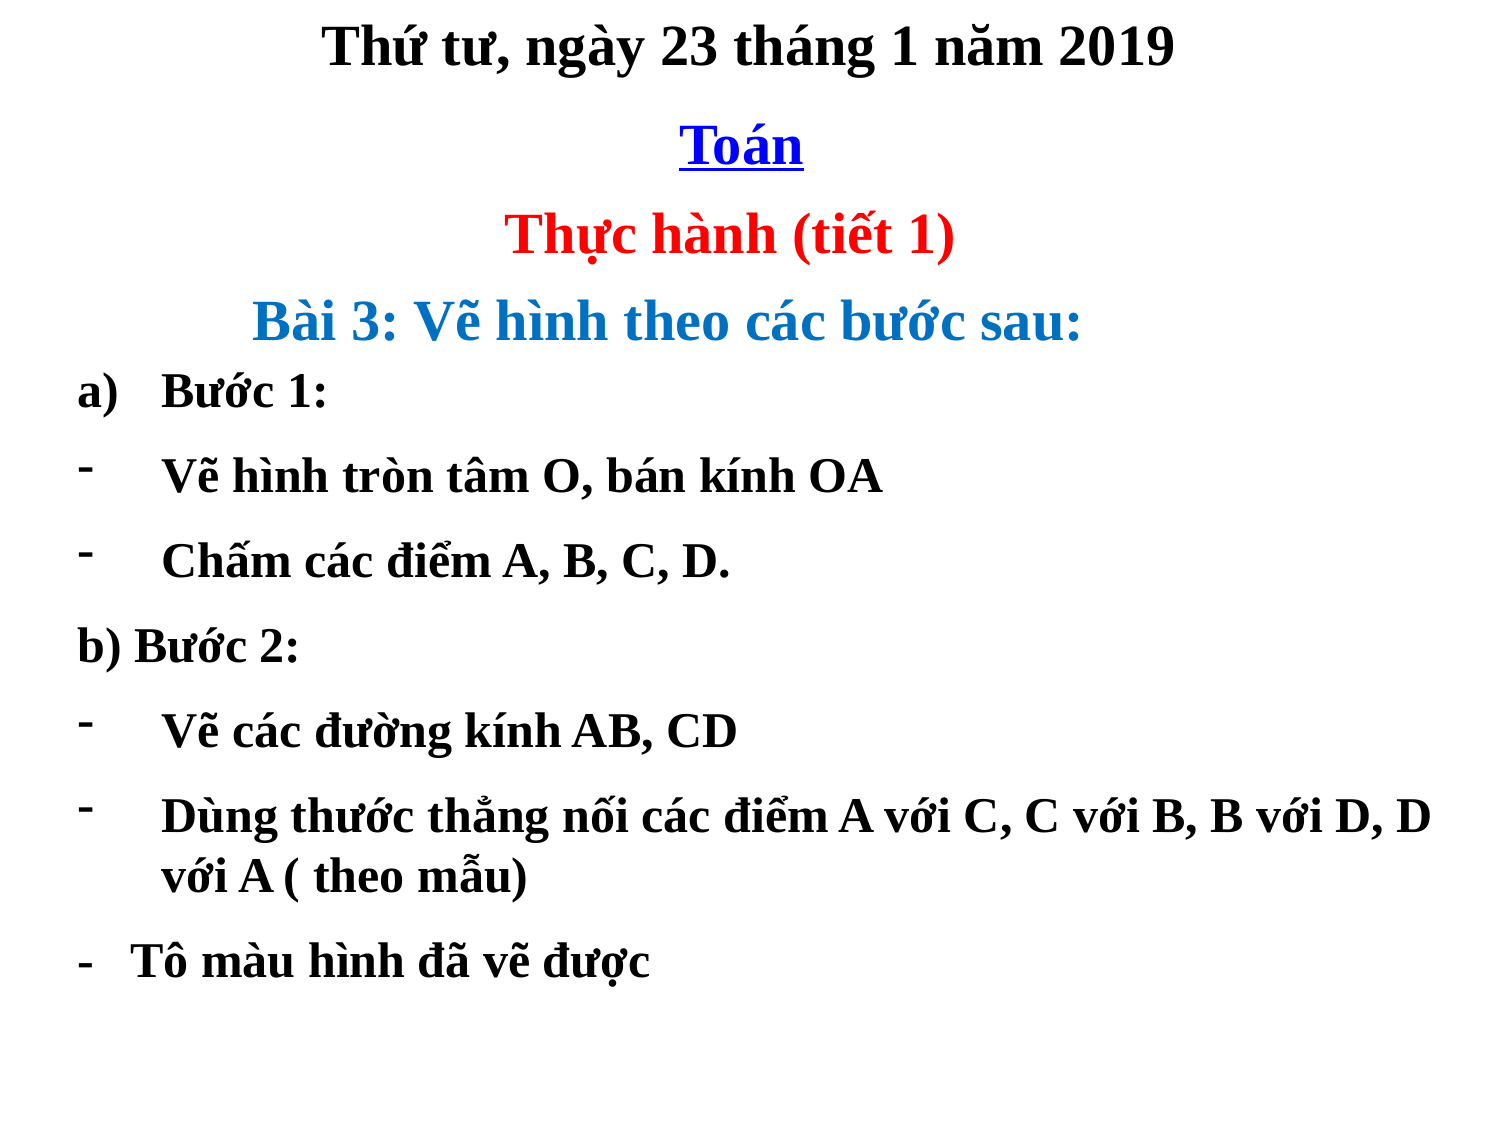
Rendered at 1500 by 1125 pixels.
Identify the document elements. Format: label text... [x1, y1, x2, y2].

text_box Bài 3: Vẽ hình theo các bước sau: [37, 275, 1300, 360]
text_box Bước 1: Vẽ hình tròn tâm O, bán kính OA Chấm các điểm A, B, C, D. b) Bước 2: Vẽ các đường kính AB, CD Dùng thước thẳng nối các điểm A với C, C với B, B với D, D với A ( theo mẫu) - Tô màu hình đã vẽ được [62, 349, 1450, 995]
text_box Thứ tư, ngày 23 tháng 1 năm 2019 Toán [306, 0, 1192, 184]
text_box Thực hành (tiết 1) [490, 187, 972, 273]
